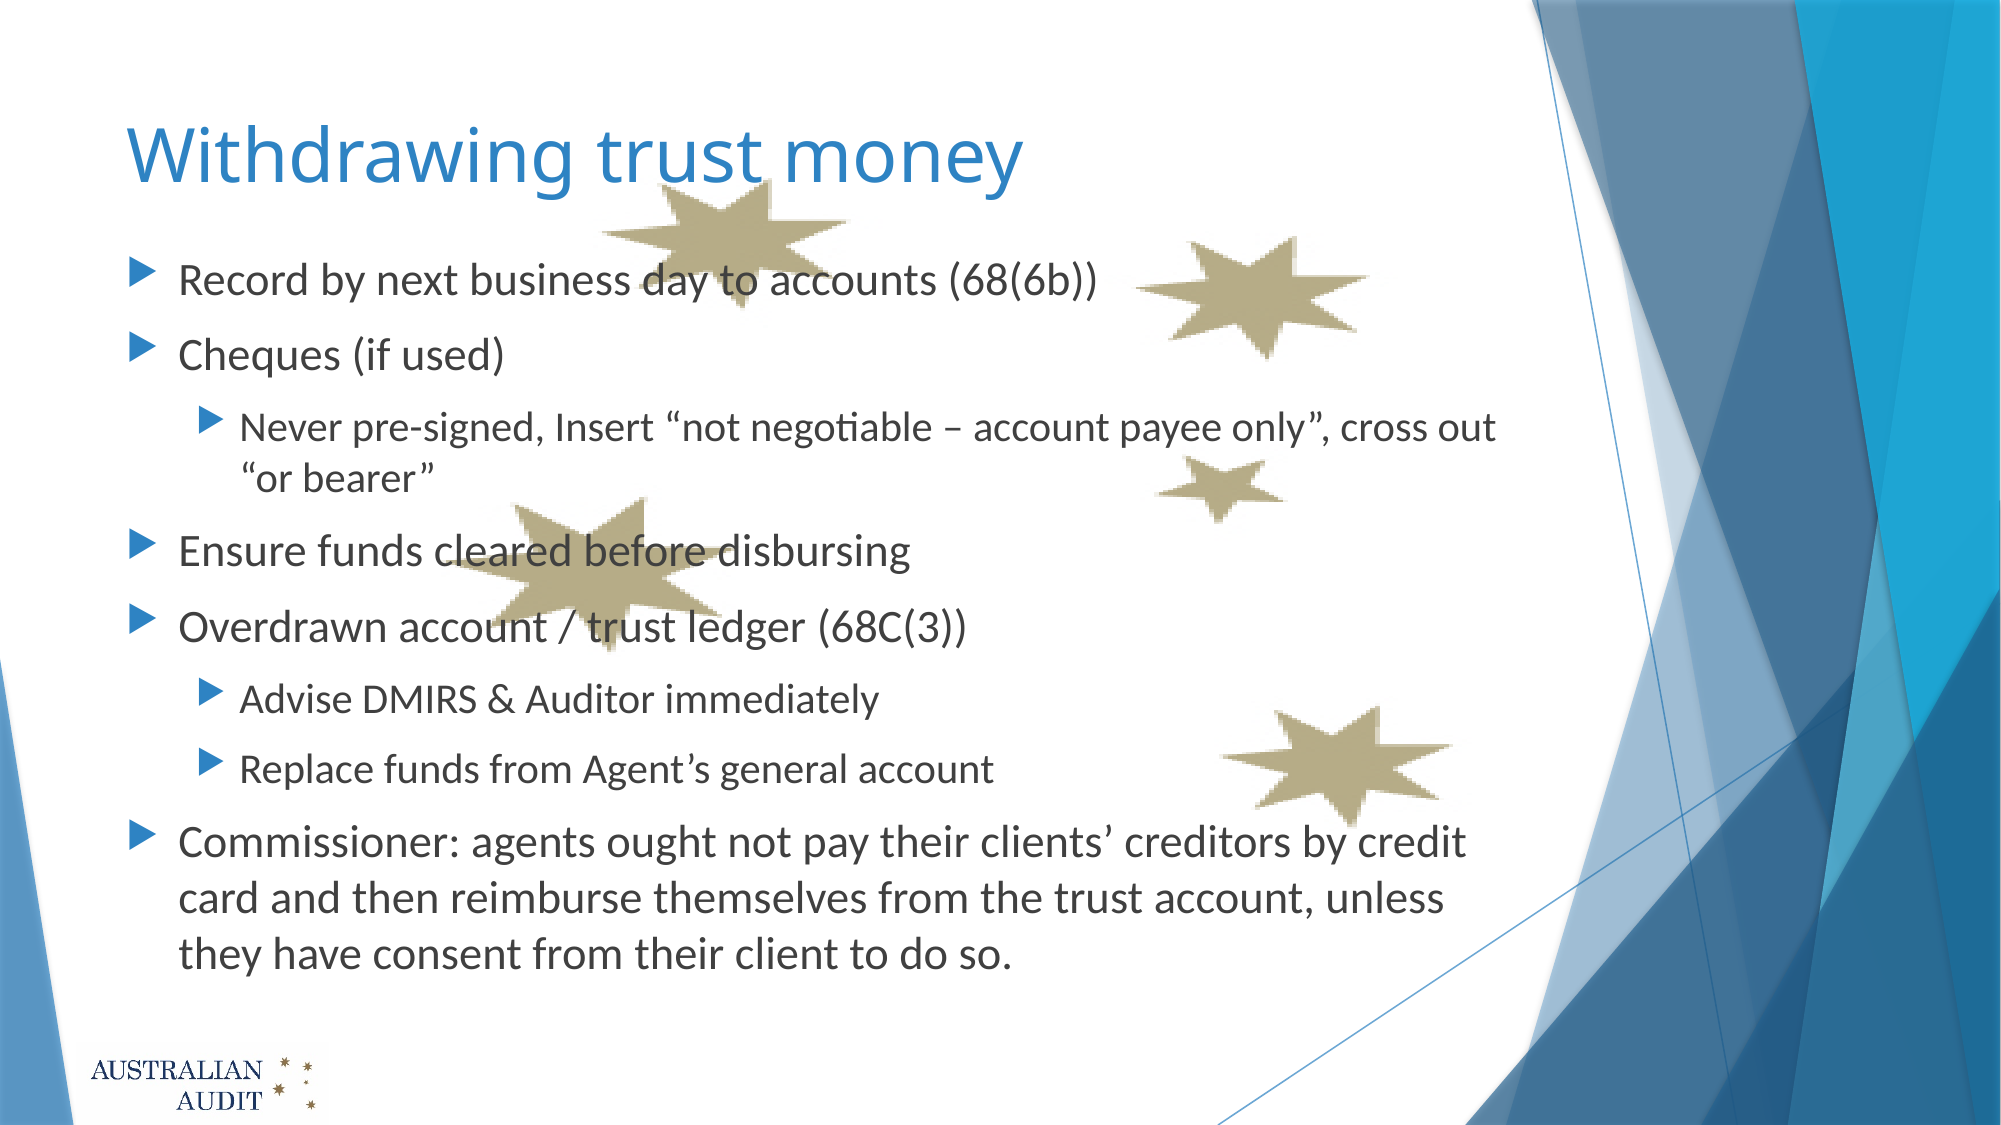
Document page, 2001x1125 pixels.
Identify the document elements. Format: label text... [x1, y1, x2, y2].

title Withdrawing trust money [111, 99, 1522, 241]
picture [76, 1041, 329, 1125]
list Record by next business day to accounts (68(6b)) Cheques (if used) Never pre-signed, Insert “not negotiable – account payee only”, cross out “or bearer” Ensure funds cleared before disbursing Overdrawn account / trust ledger (68C(3)) Advise DMIRS & Auditor immediately Replace funds from Agent’s general account Commissioner: agents ought not pay their clients’ creditors by credit card and then reimburse themselves from the trust account, unless they have consent from their client to do so. [111, 241, 1522, 992]
